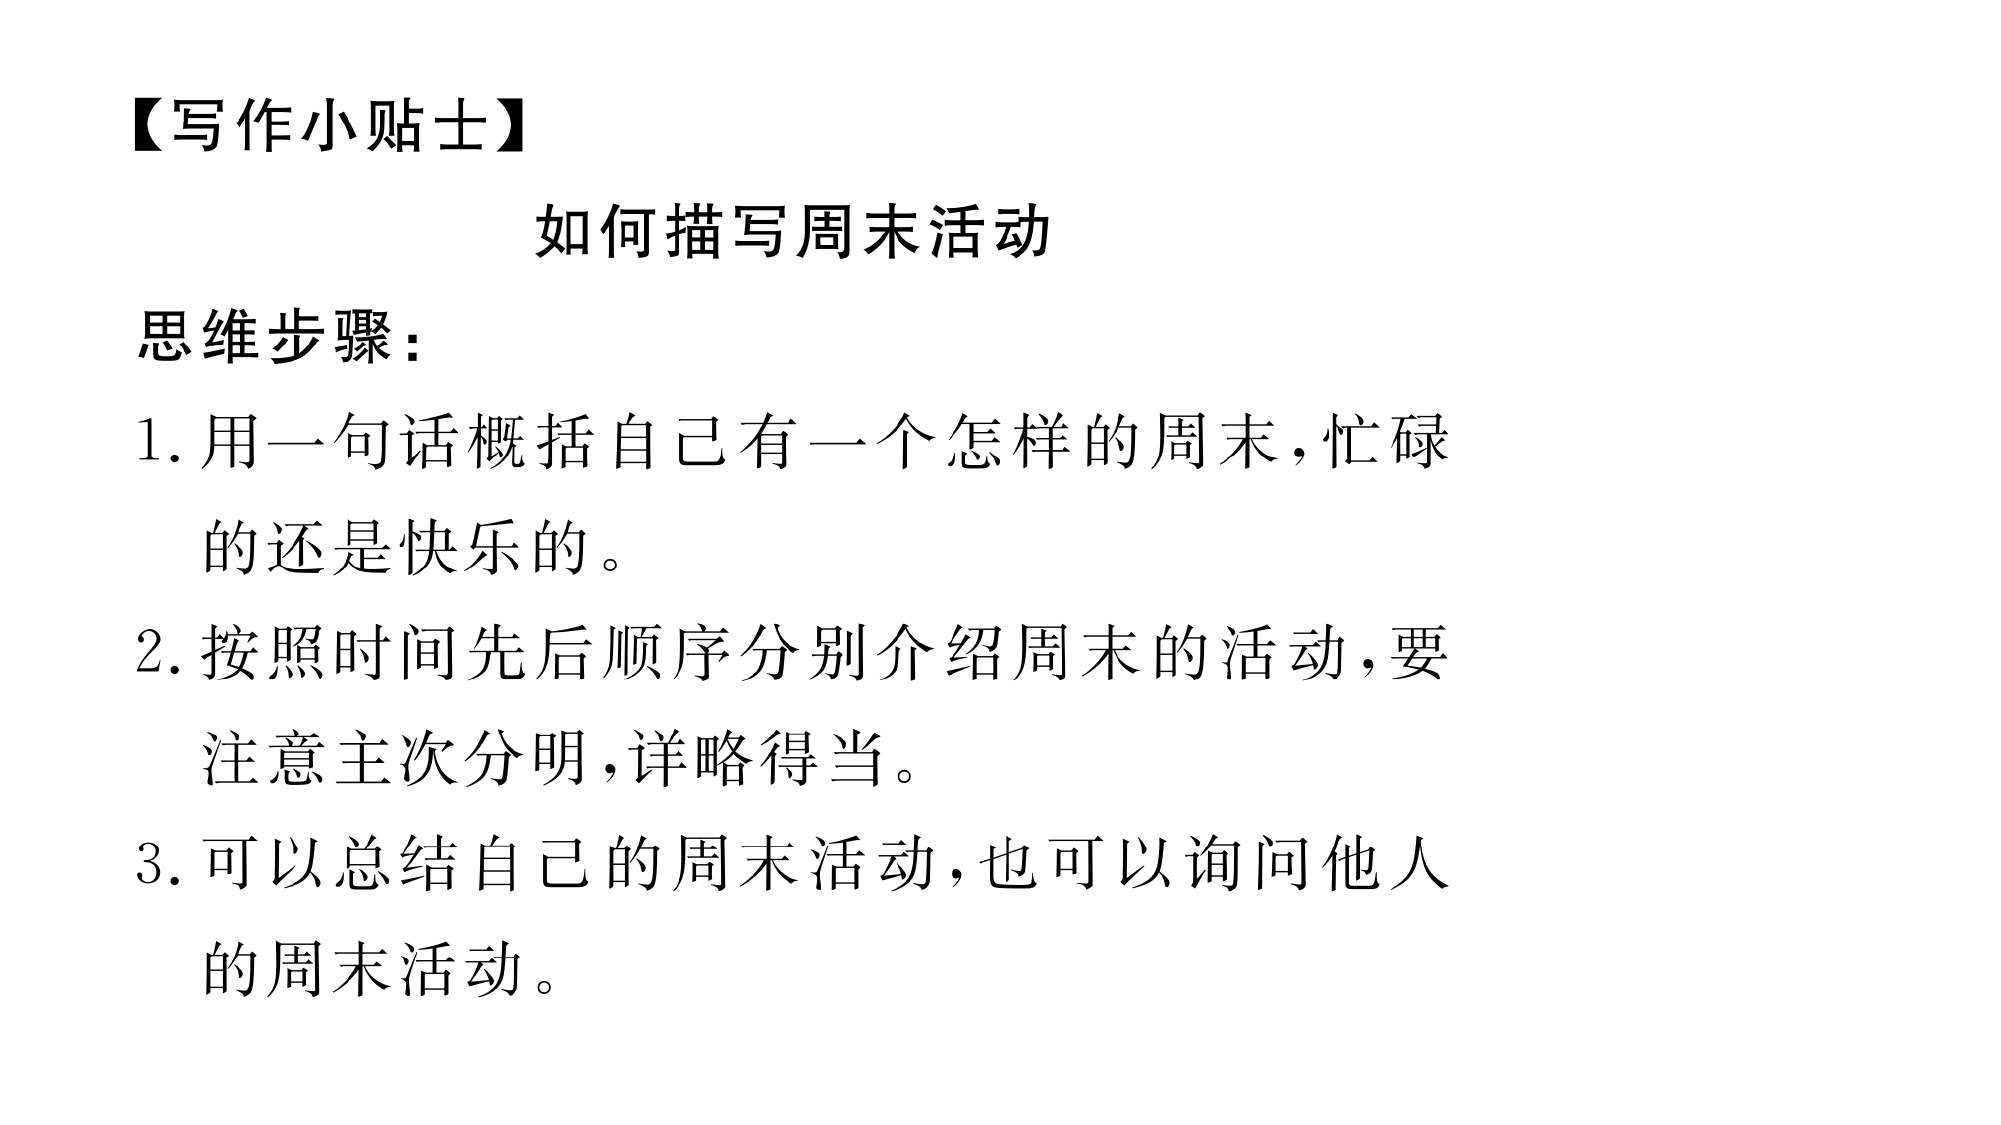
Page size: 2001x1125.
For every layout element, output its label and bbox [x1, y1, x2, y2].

picture [129, 67, 1502, 1013]
